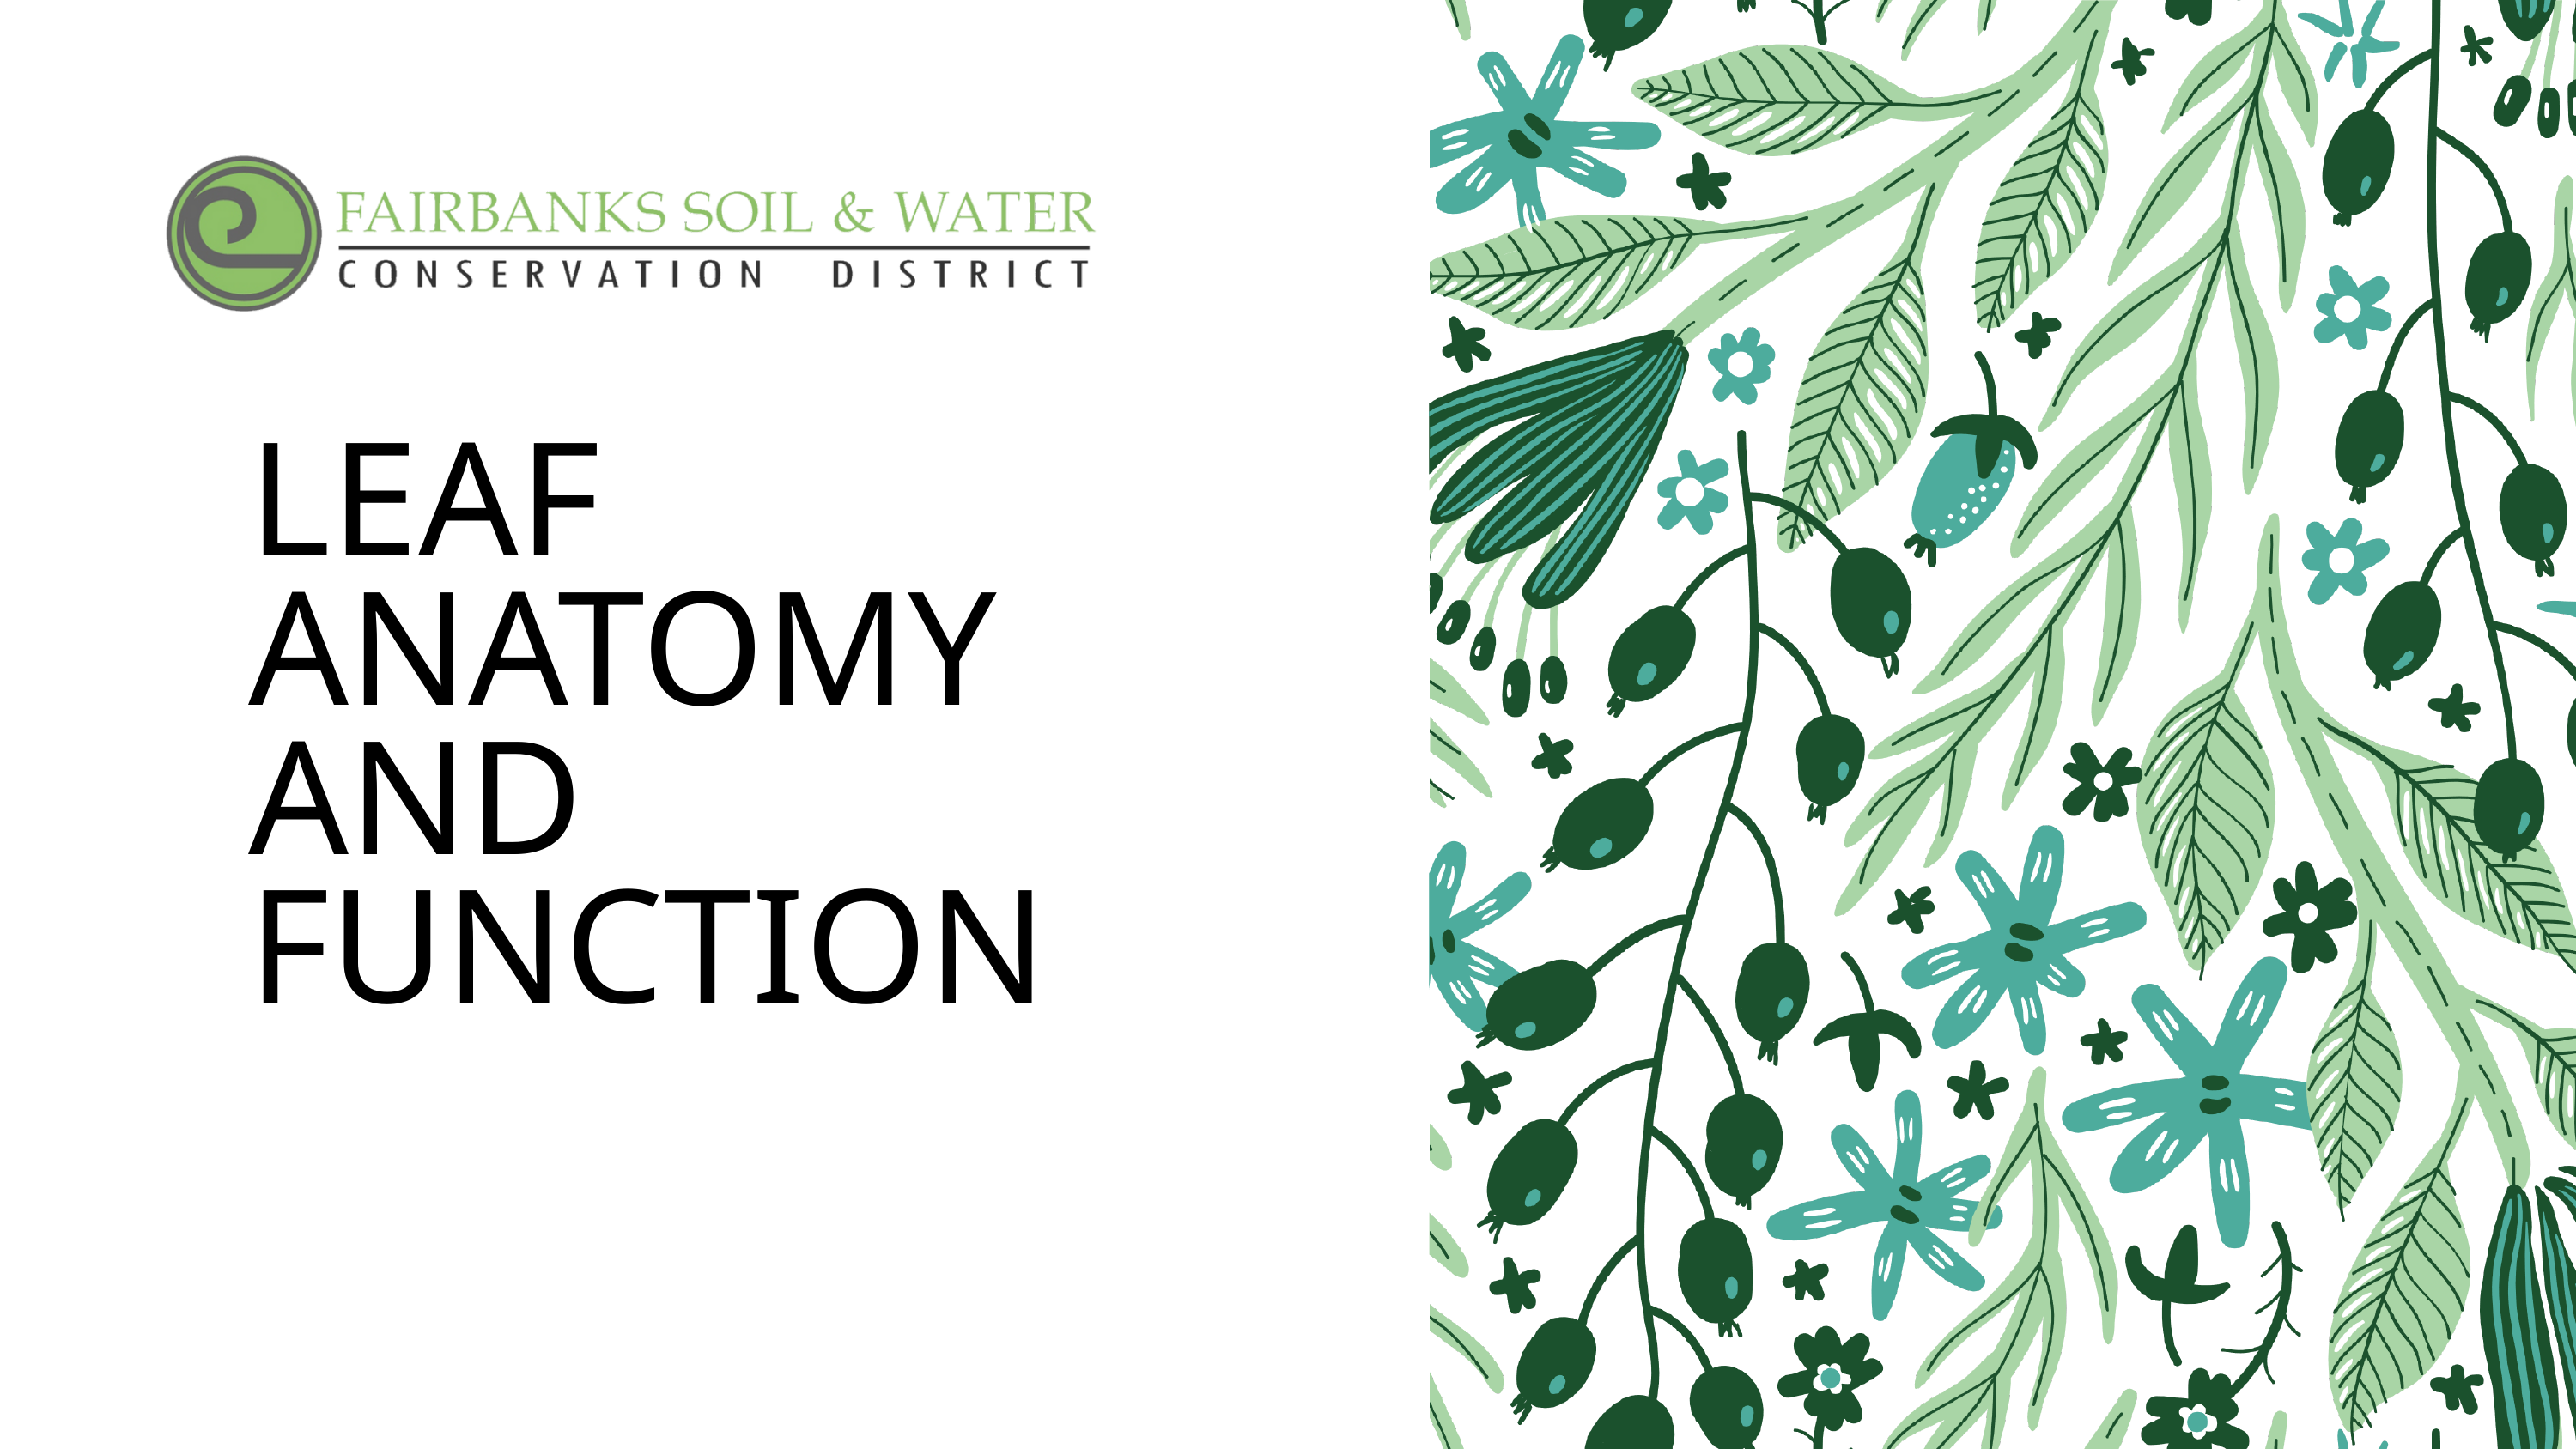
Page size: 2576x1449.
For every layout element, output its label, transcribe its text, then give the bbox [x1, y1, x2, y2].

text_box [144, 144, 1124, 324]
text_box LEAF ANATOMY AND FUNCTION [248, 438, 1288, 1035]
text_box [1428, 0, 2576, 1449]
